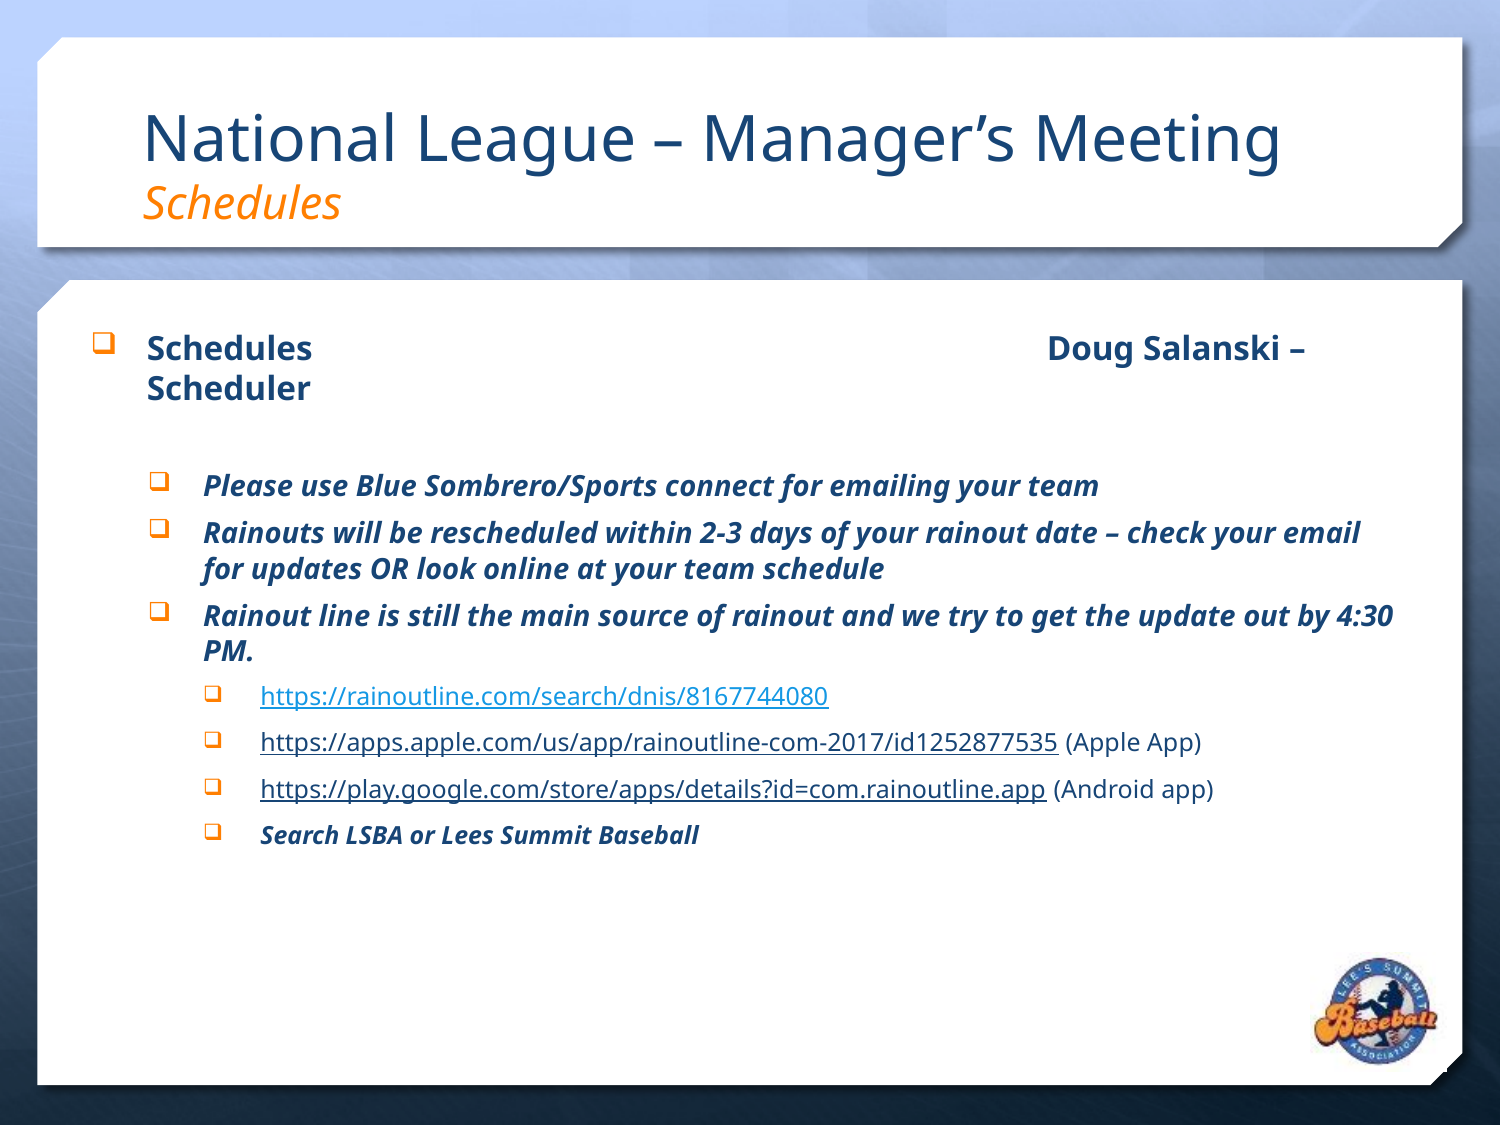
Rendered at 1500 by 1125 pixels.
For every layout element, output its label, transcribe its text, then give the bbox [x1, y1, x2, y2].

list Schedules Doug Salanski – Scheduler Please use Blue Sombrero/Sports connect for emailing your team Rainouts will be rescheduled within 2-3 days of your rainout date – check your email for updates OR look online at your team schedule Rainout line is still the main source of rainout and we try to get the update out by 4:30 PM. https://rainoutline.com/search/dnis/8167744080 https://apps.apple.com/us/app/rainoutline-com-2017/id1252877535 (Apple App) https://play.google.com/store/apps/details?id=com.rainoutline.app (Android app) Search LSBA or Lees Summit Baseball [75, 319, 1422, 1055]
picture [1310, 952, 1447, 1072]
title National League – Manager’s Meeting Schedules [127, 48, 1372, 236]
